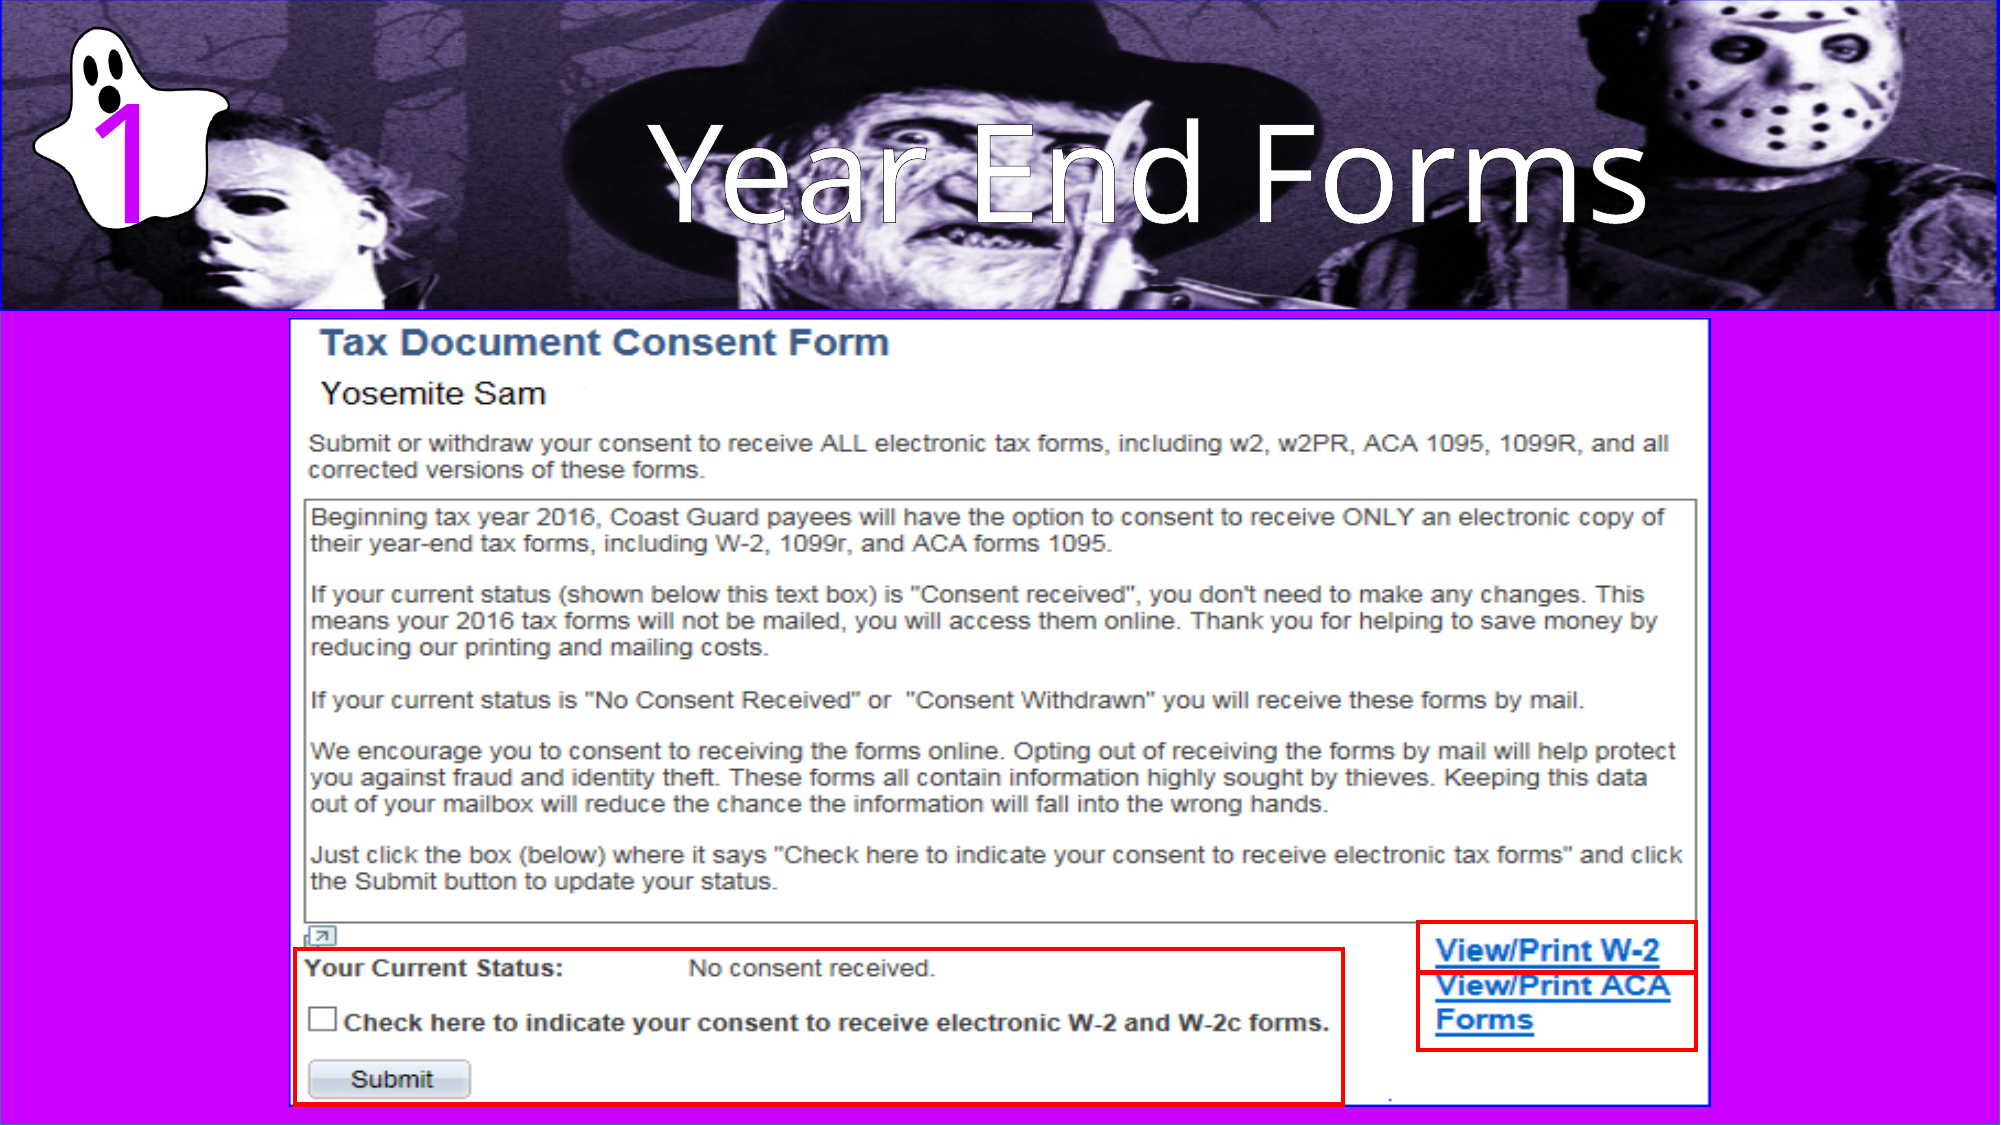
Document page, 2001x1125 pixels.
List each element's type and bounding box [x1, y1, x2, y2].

picture [0, 0, 2000, 311]
text_box [0, 311, 2000, 1125]
picture [289, 318, 1711, 1107]
